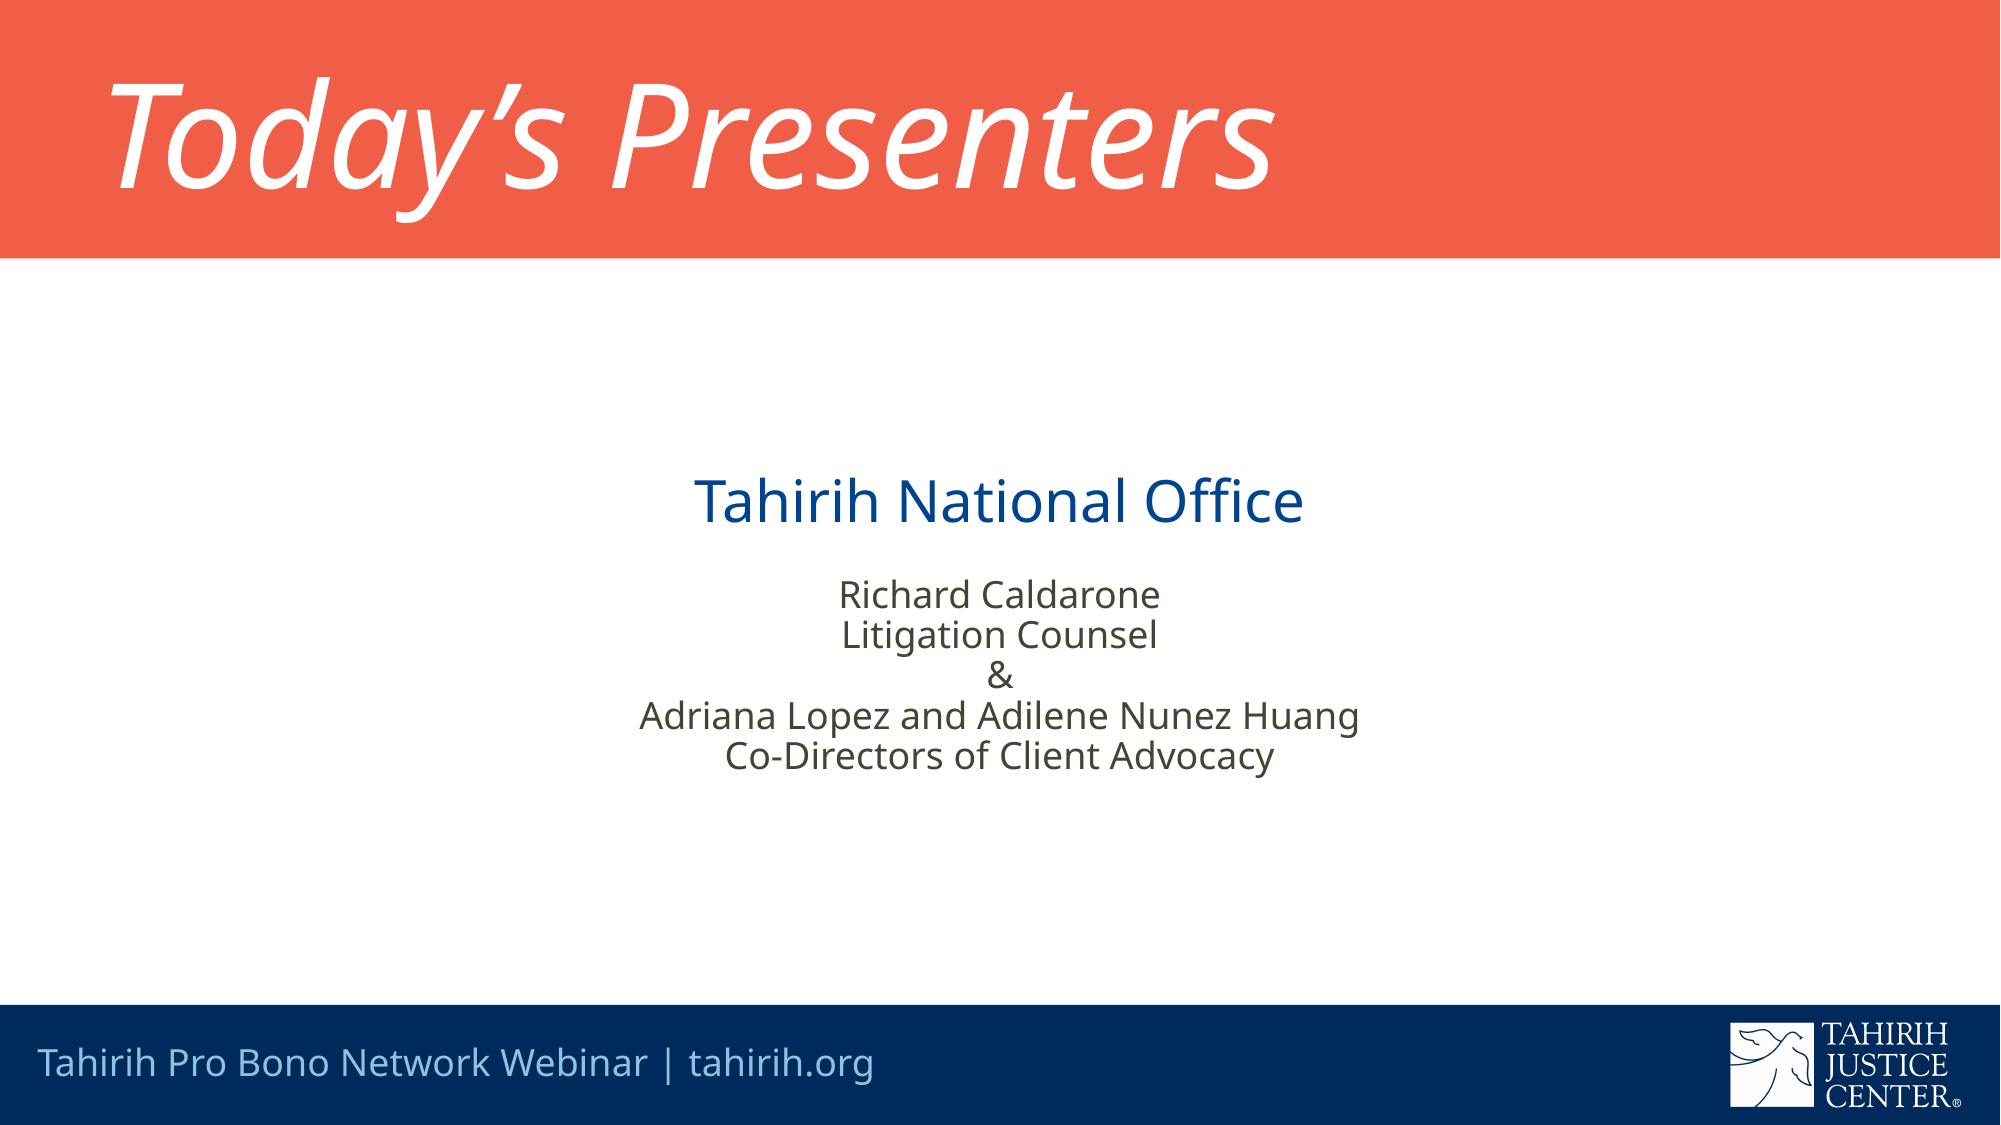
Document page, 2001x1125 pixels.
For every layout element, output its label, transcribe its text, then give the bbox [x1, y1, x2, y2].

picture [1730, 1022, 1961, 1108]
text_box Today’s Presenters [83, 35, 2000, 226]
text_box Tahirih Pro Bono Network Webinar | tahirih.org [22, 1031, 891, 1091]
text_box [0, 1004, 2000, 1125]
text_box Tahirih National Office Richard Caldarone Litigation Counsel & Adriana Lopez and Adilene Nunez Huang Co-Directors of Client Advocacy [535, 464, 1464, 916]
text_box [0, 0, 2000, 259]
